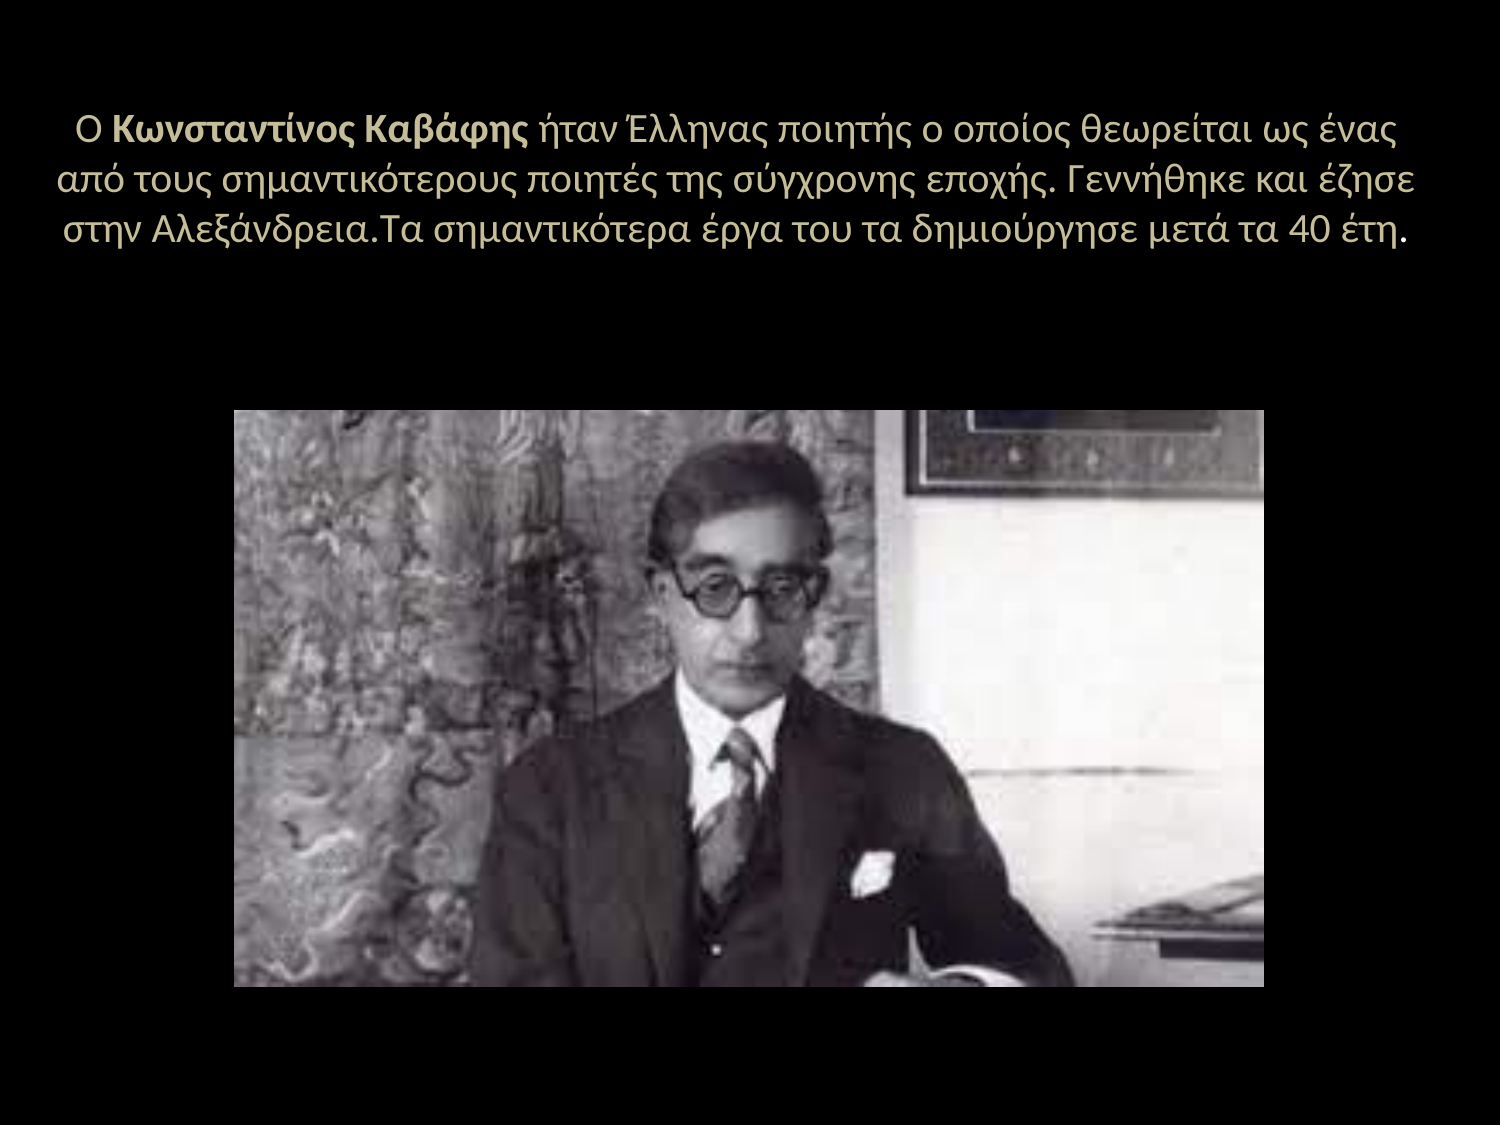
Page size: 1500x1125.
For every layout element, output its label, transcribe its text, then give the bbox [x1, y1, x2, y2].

picture [234, 409, 1265, 987]
title Ο Κωνσταντίνος Καβάφης ήταν Έλληνας ποιητής ο οποίος θεωρείται ως ένας από τους σημαντικότερους ποιητές της σύγχρονης εποχής. Γεννήθηκε και έζησε στην Αλεξάνδρεια.Τα σημαντικότερα έργα του τα δημιούργησε μετά τα 40 έτη. [23, 82, 1449, 270]
